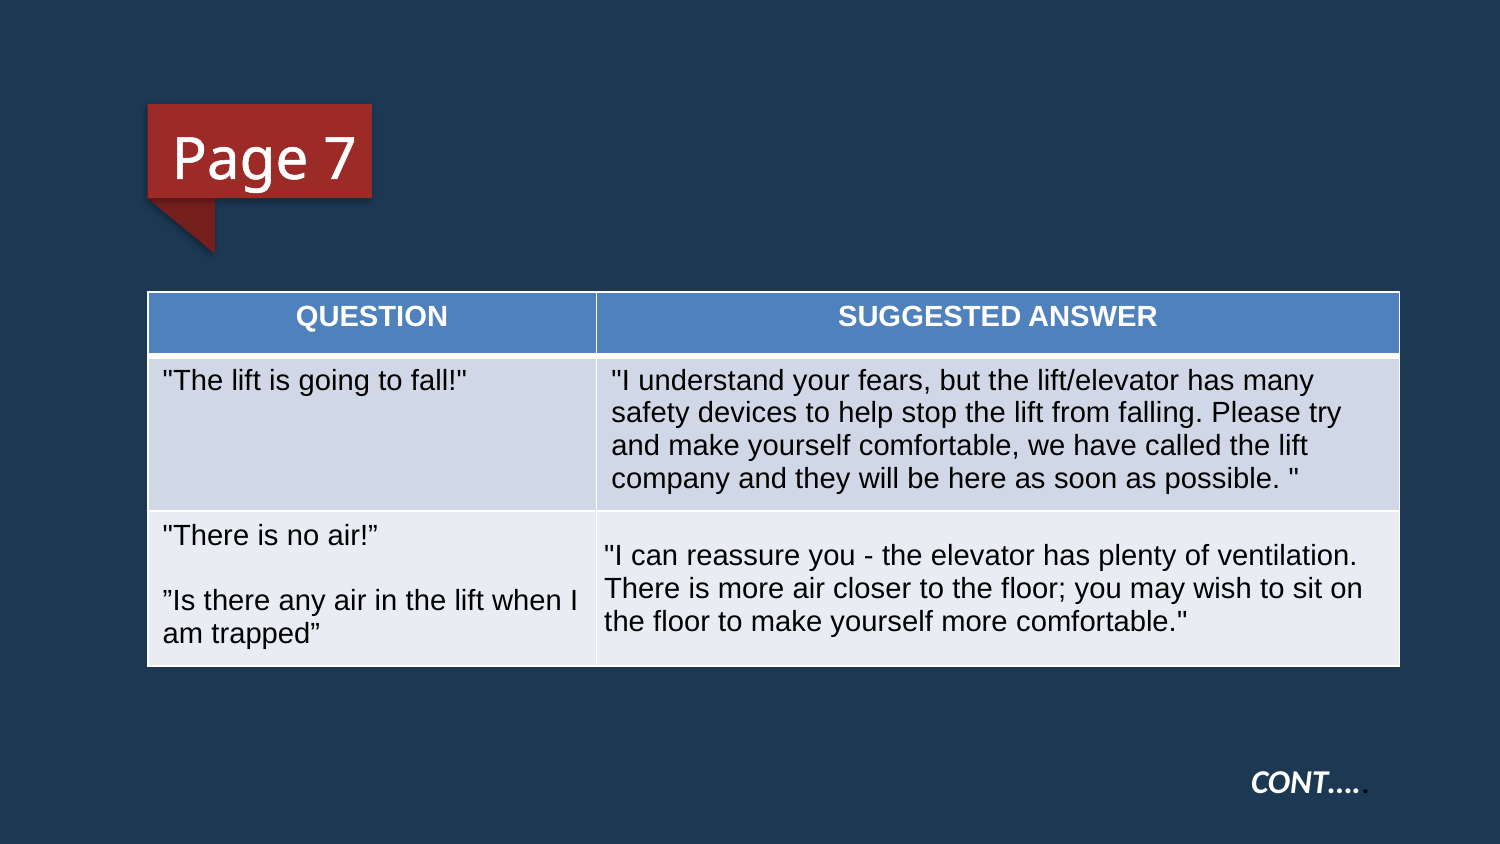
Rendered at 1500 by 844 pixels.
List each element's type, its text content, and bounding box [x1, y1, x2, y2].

table_cell "There is no air!” ”Is there any air in the lift when I am trapped” [149, 512, 596, 665]
text_box Page 7 [156, 78, 739, 198]
table_cell "I understand your fears, but the lift/elevator has many safety devices to help stop the lift from falling. Please try and make yourself comfortable, we have called the lift company and they will be here as soon as possible. " [597, 359, 1399, 510]
table_header QUESTION [149, 293, 596, 353]
table_cell "I can reassure you - the elevator has plenty of ventilation. There is more air closer to the floor; you may wish to sit on the floor to make yourself more comfortable." [597, 512, 1399, 665]
table_header SUGGESTED ANSWER [597, 293, 1399, 353]
table_cell "The lift is going to fall!" [149, 359, 596, 510]
text_box CONT….. [147, 752, 1385, 808]
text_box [147, 103, 373, 254]
